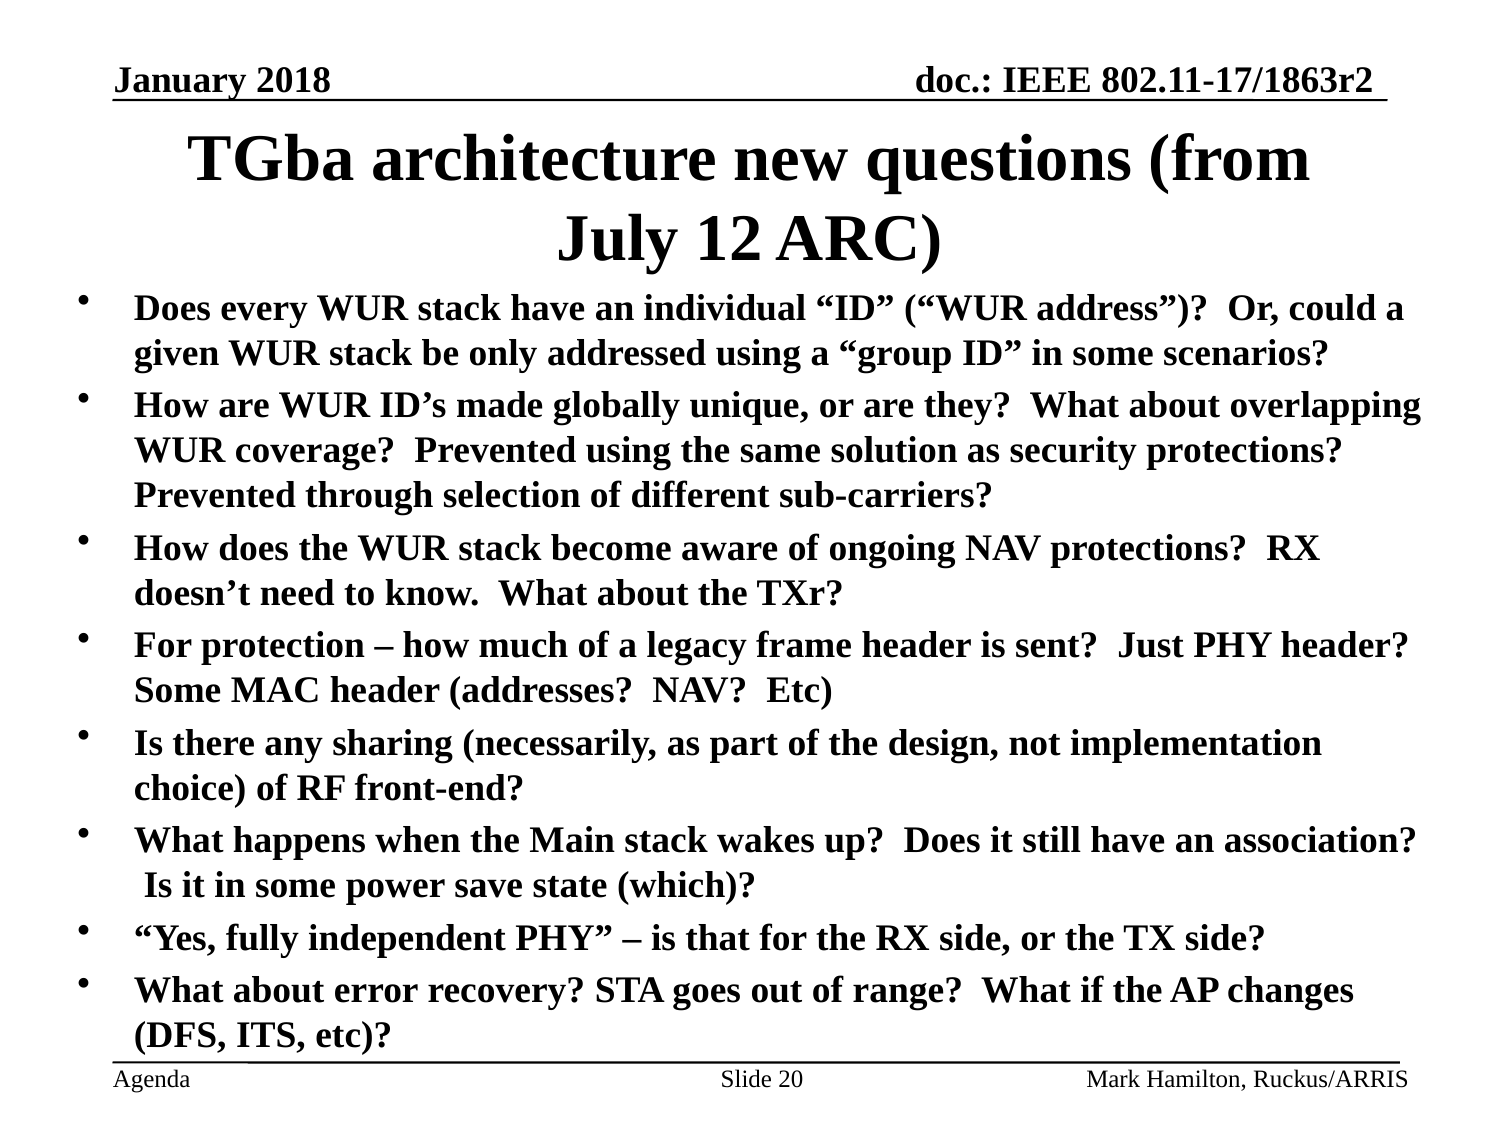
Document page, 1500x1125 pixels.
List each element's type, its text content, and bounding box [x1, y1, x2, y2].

title TGba architecture new questions (from July 12 ARC) [112, 112, 1388, 275]
list Does every WUR stack have an individual “ID” (“WUR address”)? Or, could a given WUR stack be only addressed using a “group ID” in some scenarios? How are WUR ID’s made globally unique, or are they? What about overlapping WUR coverage? Prevented using the same solution as security protections? Prevented through selection of different sub-carriers? How does the WUR stack become aware of ongoing NAV protections? RX doesn’t need to know. What about the TXr? For protection – how much of a legacy frame header is sent? Just PHY header? Some MAC header (addresses? NAV? Etc) Is there any sharing (necessarily, as part of the design, not implementation choice) of RF front-end? What happens when the Main stack wakes up? Does it still have an association? Is it in some power save state (which)? “Yes, fully independent PHY” – is that for the RX side, or the TX side? What about error recovery? STA goes out of range? What if the AP changes (DFS, ITS, etc)? [62, 275, 1438, 1050]
